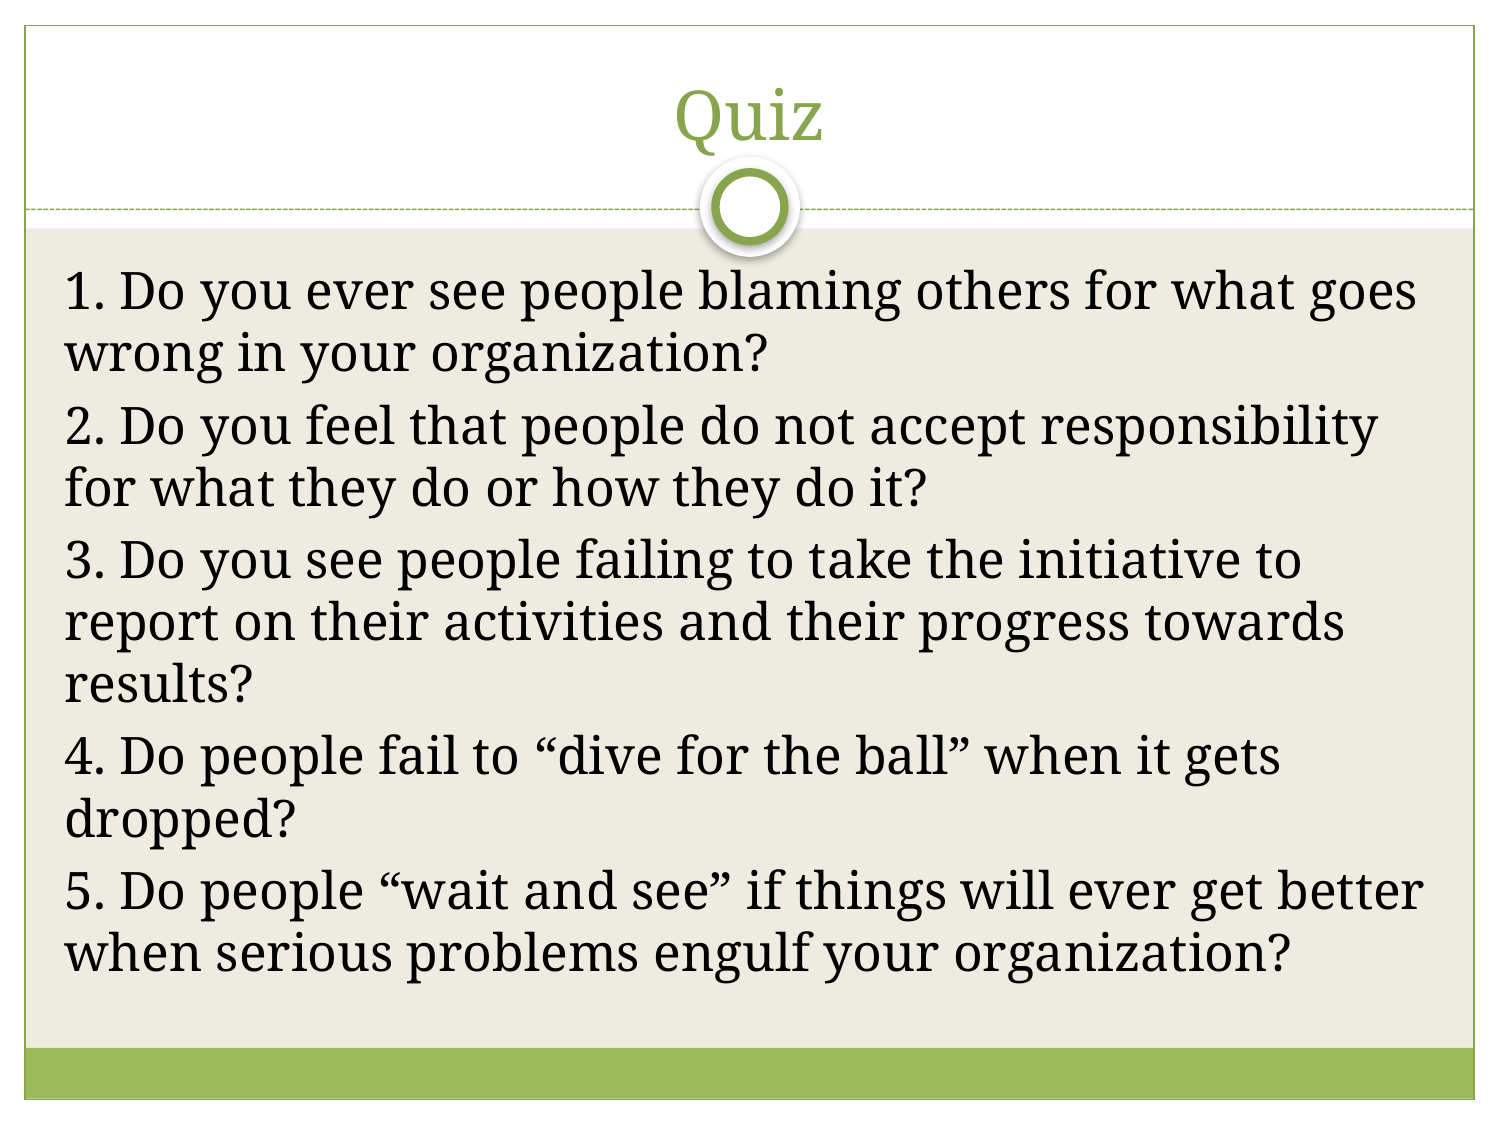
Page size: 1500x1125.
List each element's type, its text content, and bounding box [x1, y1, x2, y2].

list 1. Do you ever see people blaming others for what goes wrong in your organization? 2. Do you feel that people do not accept responsibility for what they do or how they do it? 3. Do you see people failing to take the initiative to report on their activities and their progress towards results? 4. Do people fail to “dive for the ball” when it gets dropped? 5. Do people “wait and see” if things will ever get better when serious problems engulf your organization? [49, 250, 1445, 1001]
title Quiz [49, 37, 1450, 162]
